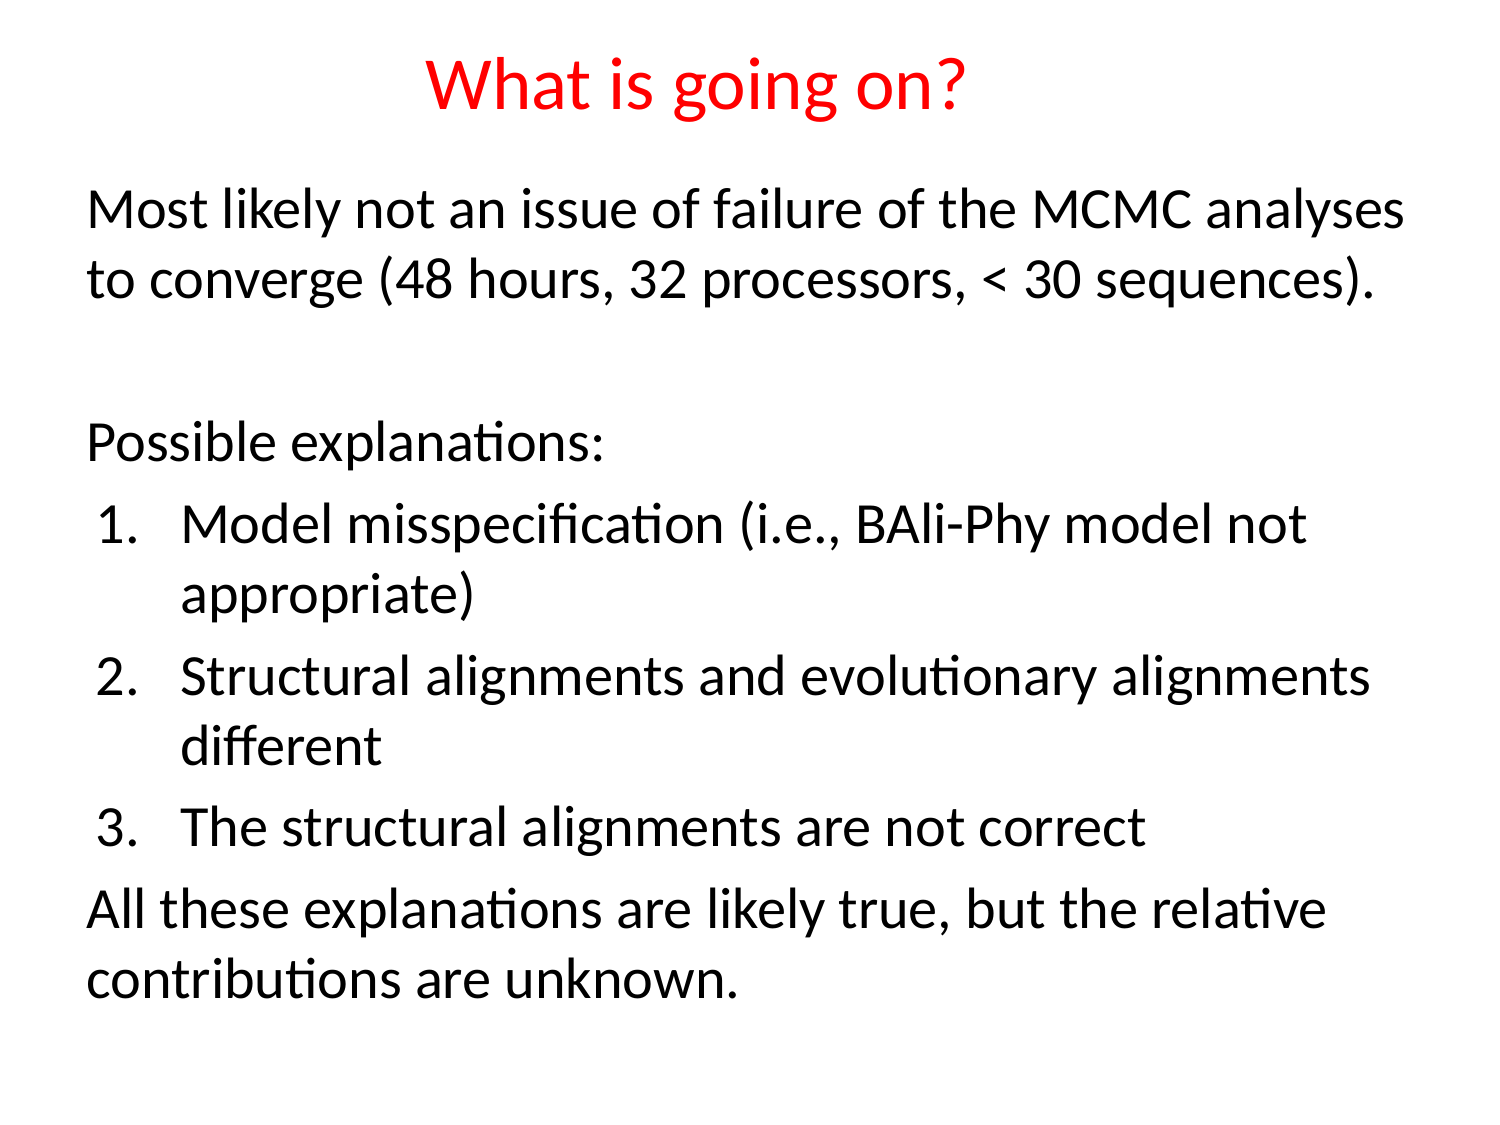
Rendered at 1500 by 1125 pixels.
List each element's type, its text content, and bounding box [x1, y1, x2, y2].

list Most likely not an issue of failure of the MCMC analyses to converge (48 hours, 32 processors, < 30 sequences). Possible explanations: Model misspecification (i.e., BAli-Phy model not appropriate) Structural alignments and evolutionary alignments different The structural alignments are not correct All these explanations are likely true, but the relative contributions are unknown. [71, 162, 1473, 1045]
text_box What is going on? [410, 27, 1002, 132]
